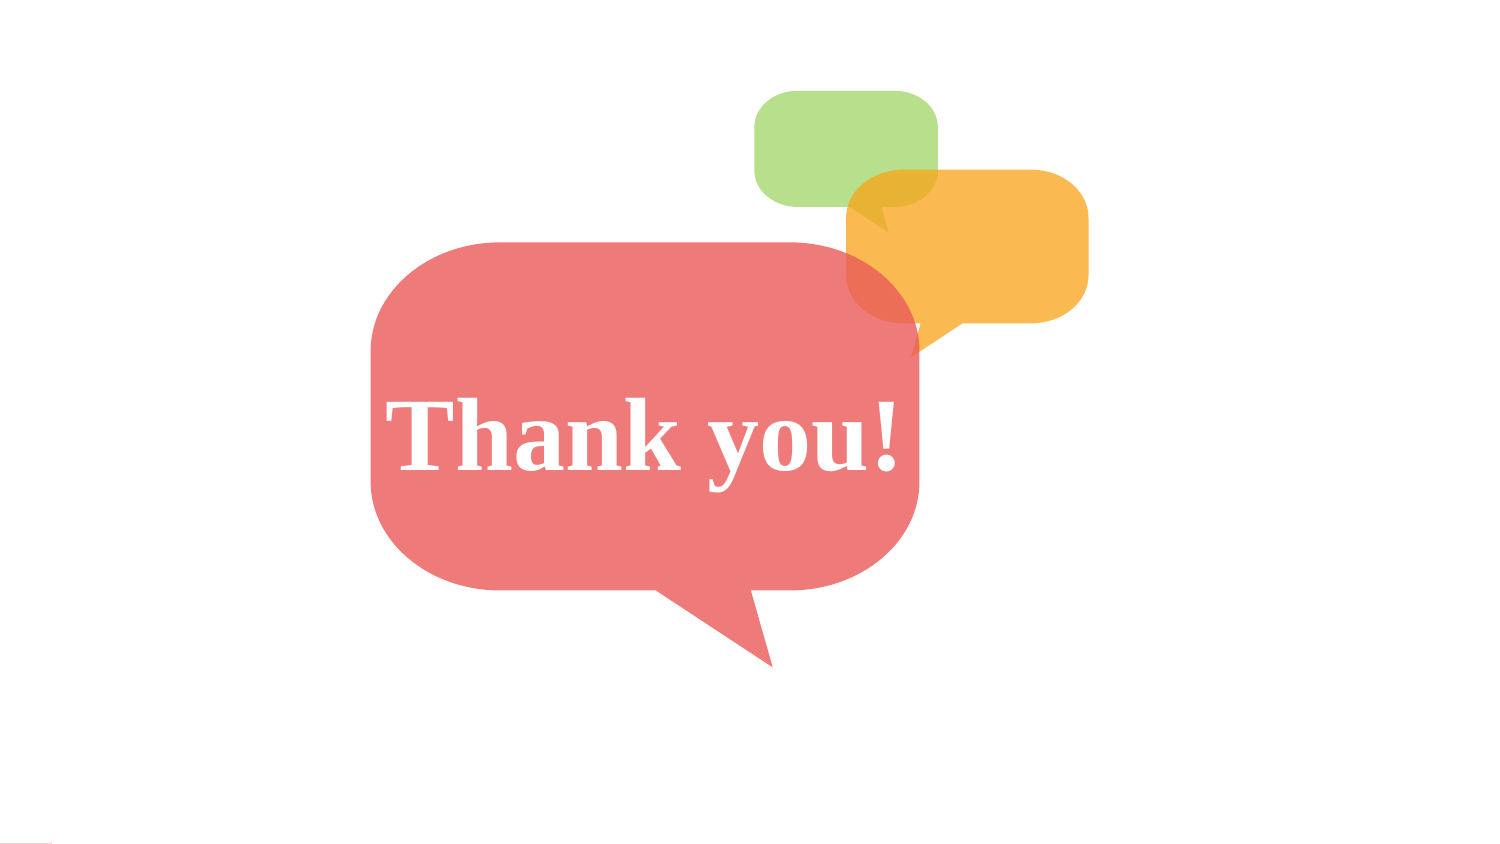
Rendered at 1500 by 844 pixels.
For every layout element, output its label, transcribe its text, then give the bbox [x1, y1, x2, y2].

title Thank you! [370, 287, 920, 585]
